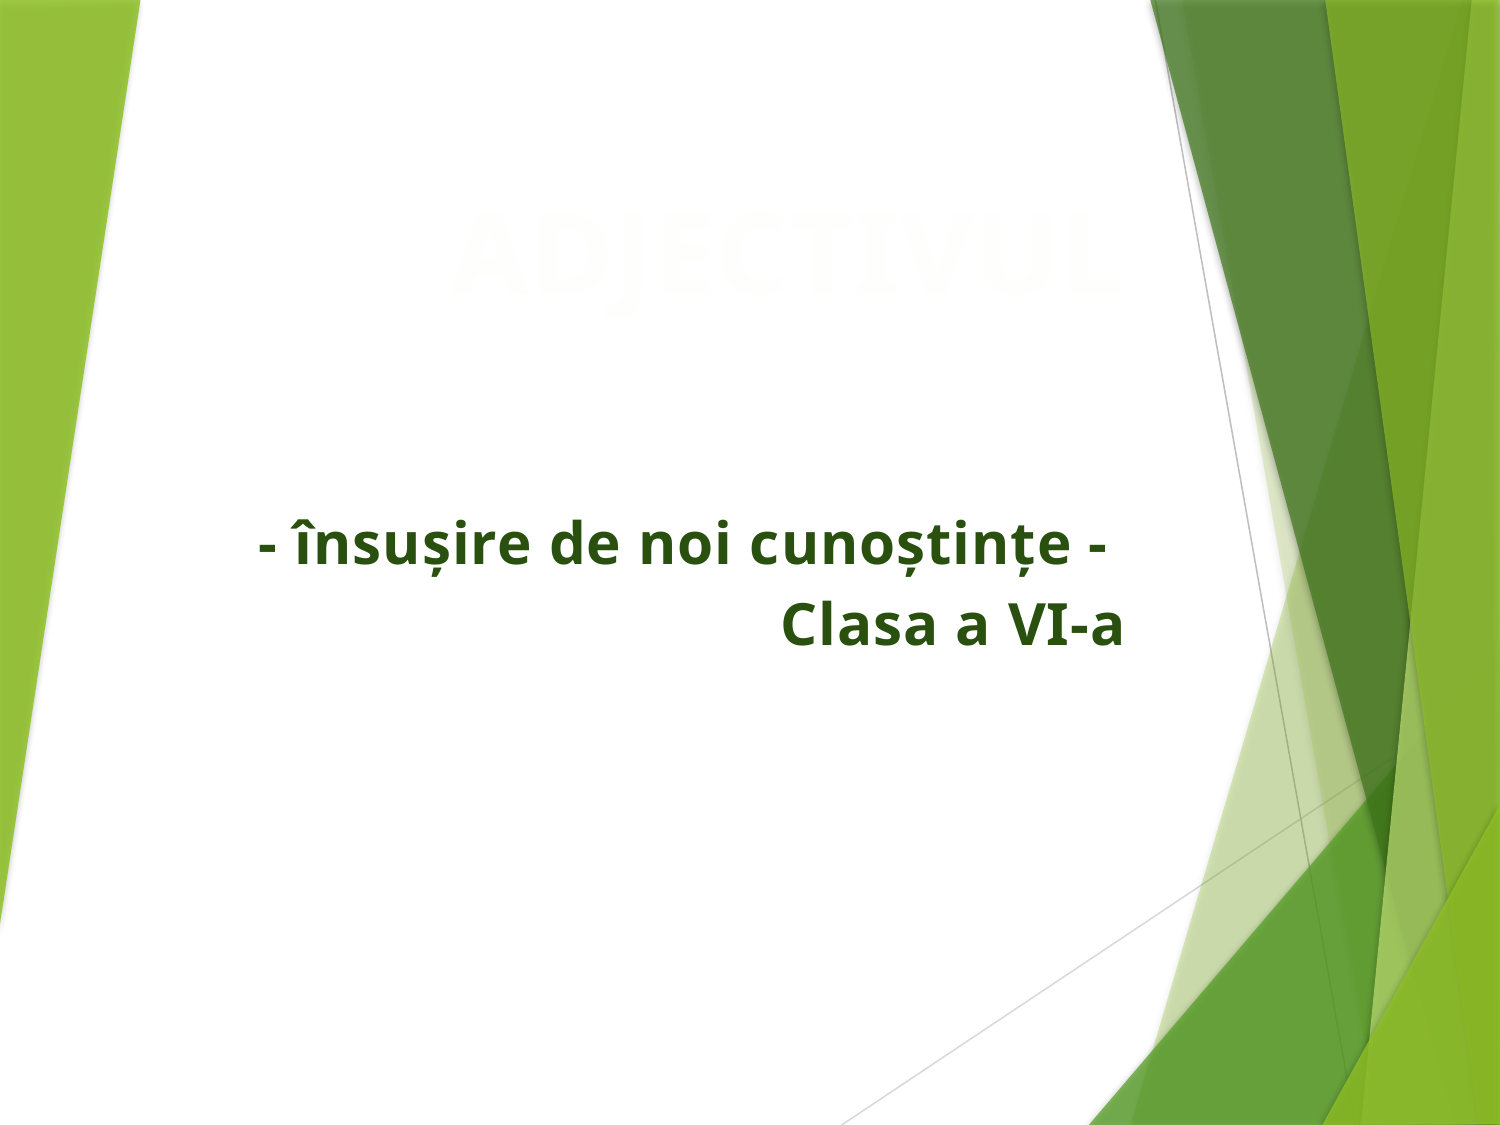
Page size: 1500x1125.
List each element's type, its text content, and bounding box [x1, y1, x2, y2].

title ADJECTIVUL - însușire de noi cunoștințe - Clasa a VI-a [187, 299, 1142, 665]
